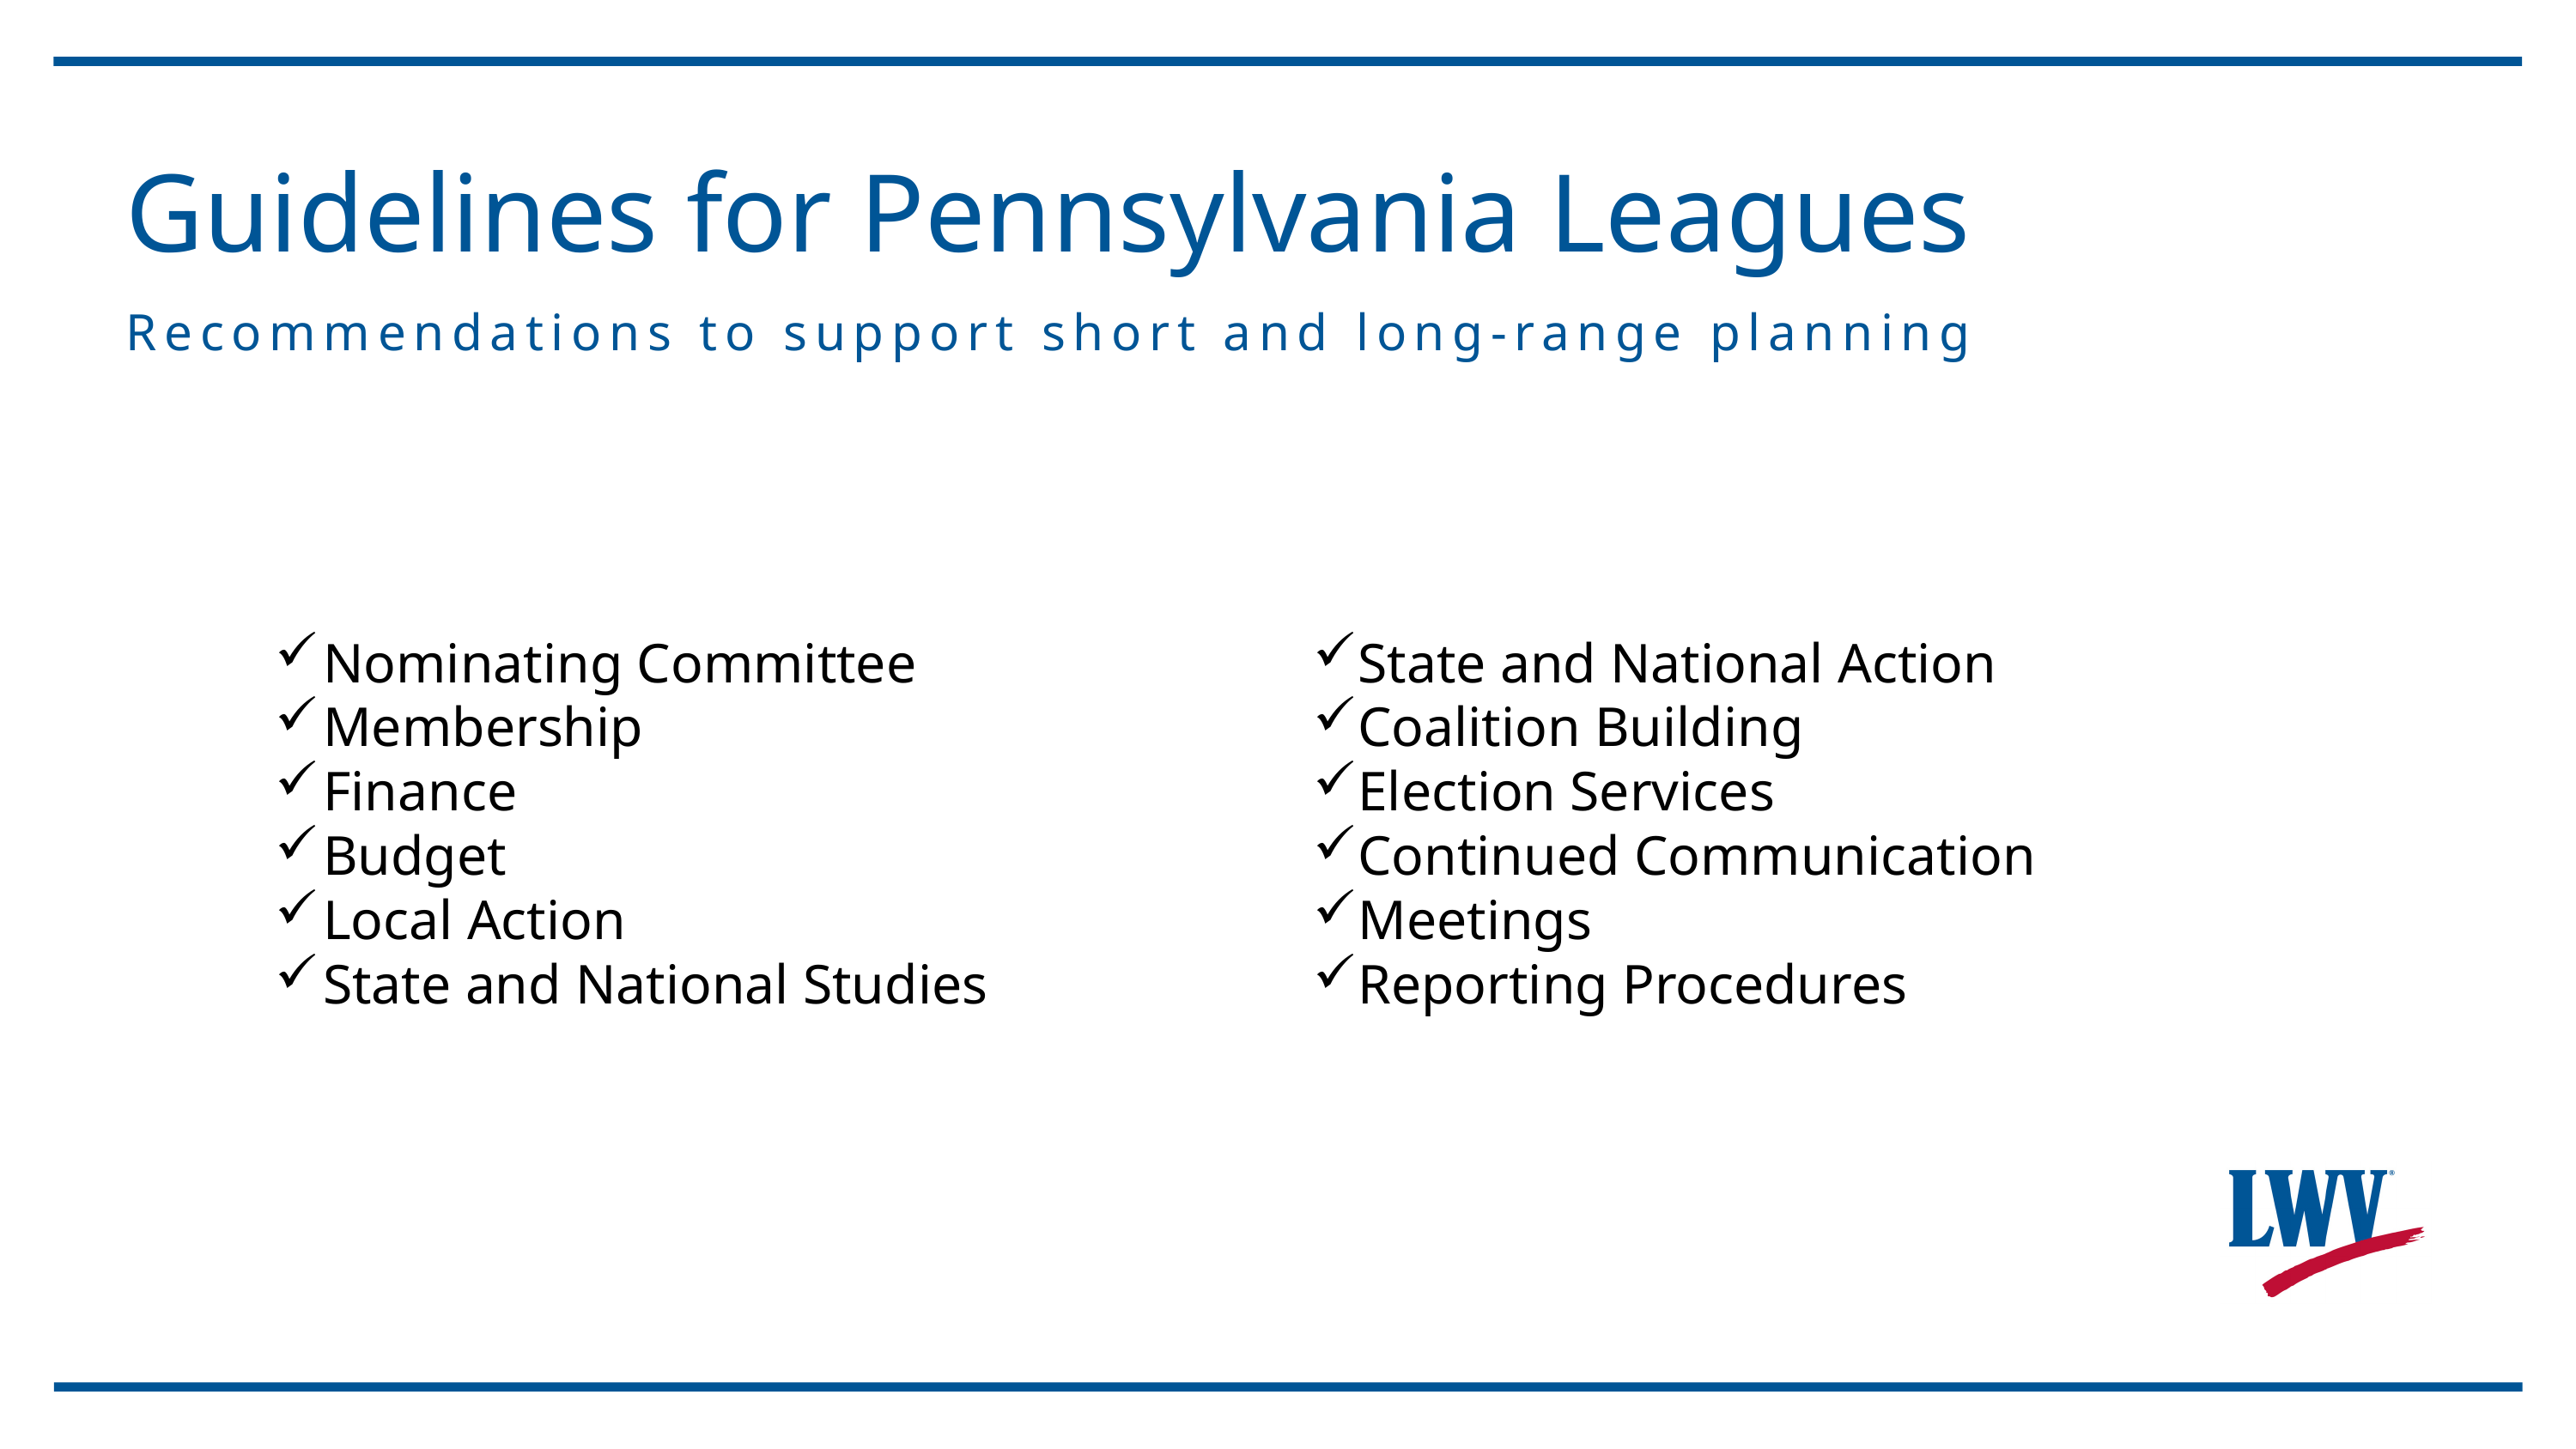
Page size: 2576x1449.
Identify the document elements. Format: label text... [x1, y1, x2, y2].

text_box [53, 57, 2523, 66]
text_box State and National Action Coalition Building Election Services Continued Communication Meetings Reporting Procedures [1301, 622, 2050, 1022]
text_box Nominating Committee Membership Finance Budget Local Action State and National Studies [262, 622, 1200, 1022]
text_box [53, 1382, 2523, 1392]
picture [2219, 1161, 2432, 1304]
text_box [125, 144, 2158, 361]
